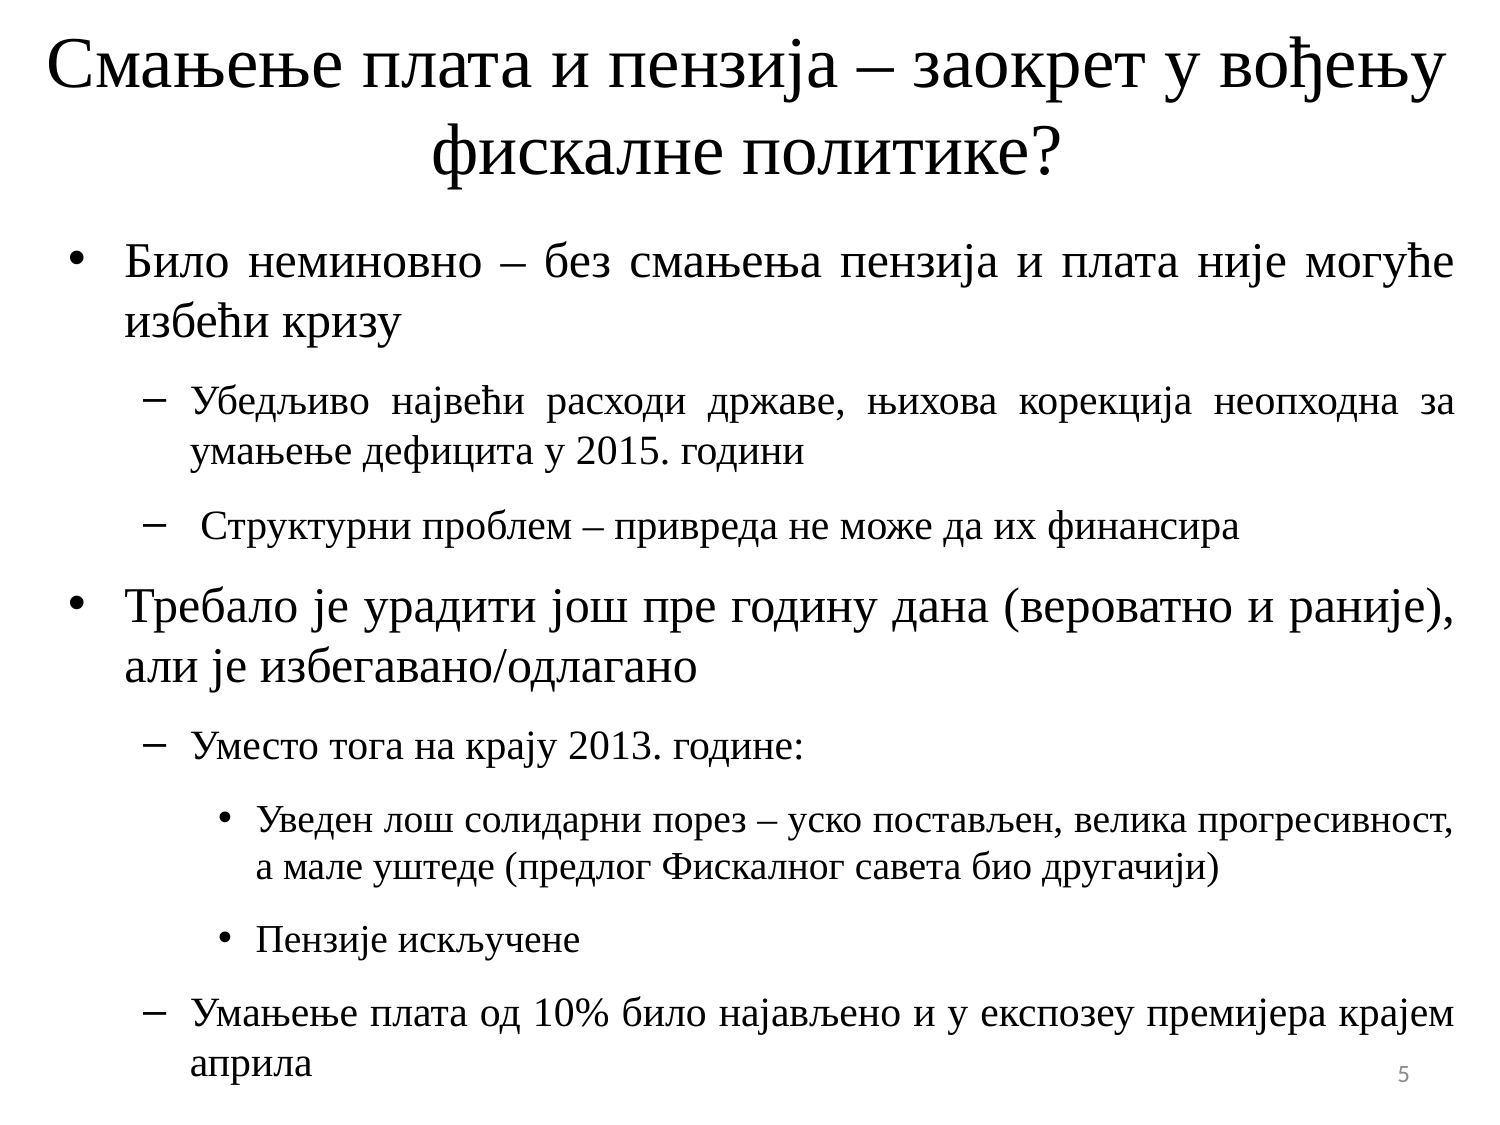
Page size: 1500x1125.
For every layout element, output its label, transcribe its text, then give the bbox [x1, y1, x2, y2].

title Смањење плата и пензија – заокрет у вођењу фискалне политике? [11, 30, 1483, 173]
list Било неминовно – без смањења пензија и плата није могуће избећи кризу Убедљиво највећи расходи државе, њихова корекција неопходна за умањење дефицита у 2015. години Структурни проблем – привреда не може да их финансира Требало је урадити још пре годину дана (вероватно и раније), али је избегавано/одлагано Уместо тога на крају 2013. године: Уведен лош солидарни порез – уско постављен, велика прогресивност, а мале уштеде (предлог Фискалног савета био другачији) Пензије искључене Умањење плата од 10% било најављено и у експозеу премијера крајем априла [53, 219, 1471, 1094]
slide_number 5 [1074, 1042, 1425, 1103]
